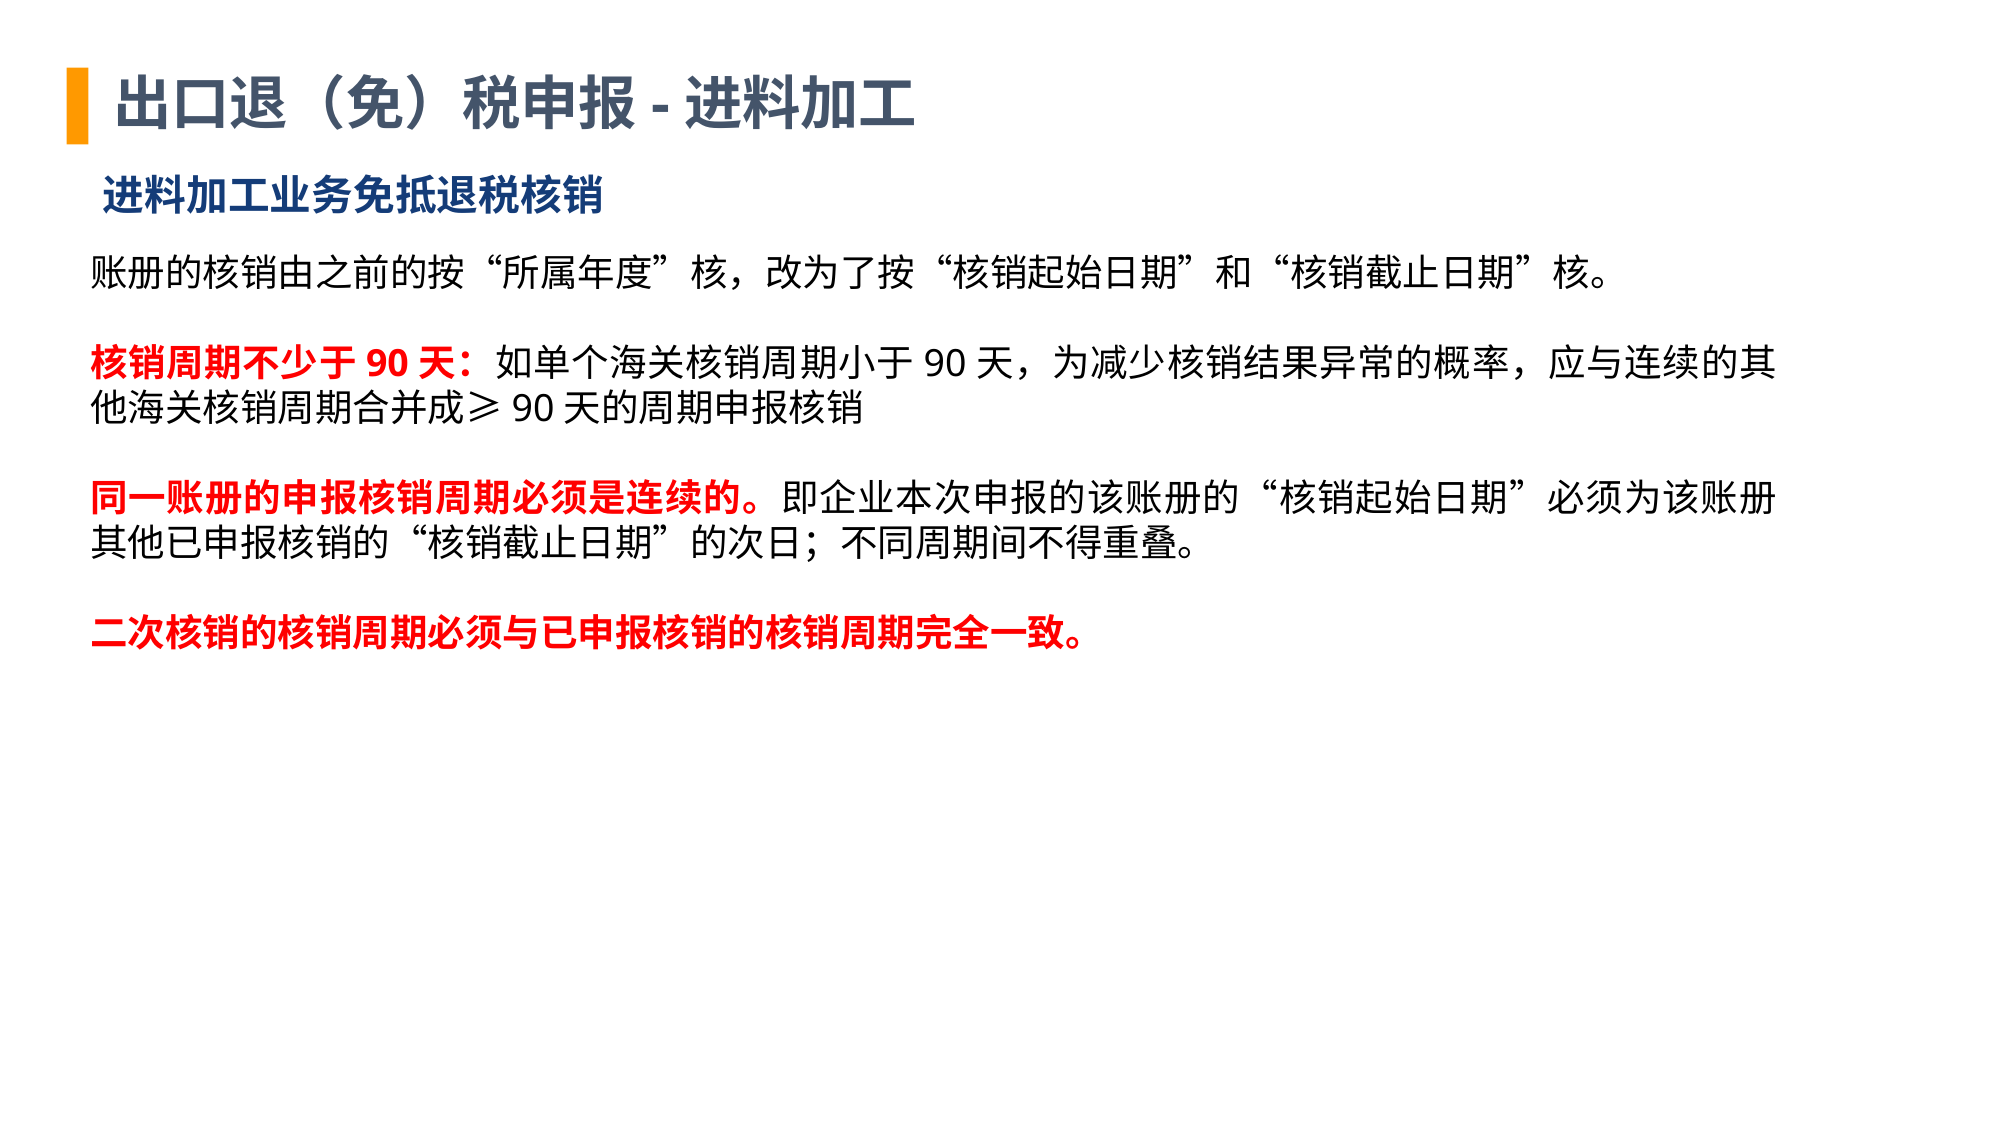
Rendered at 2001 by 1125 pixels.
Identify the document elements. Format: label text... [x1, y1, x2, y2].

text_box 进料加工业务免抵退税核销 [88, 160, 619, 226]
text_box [66, 58, 927, 145]
text_box 账册的核销由之前的按“所属年度”核，改为了按“核销起始日期”和“核销截止日期”核。 核销周期不少于90天：如单个海关核销周期小于90天，为减少核销结果异常的概率，应与连续的其他海关核销周期合并成≥90天的周期申报核销 同一账册的申报核销周期必须是连续的。即企业本次申报的该账册的“核销起始日期”必须为该账册其他已申报核销的“核销截止日期”的次日；不同周期间不得重叠。 二次核销的核销周期必须与已申报核销的核销周期完全一致。 [90, 248, 1777, 759]
